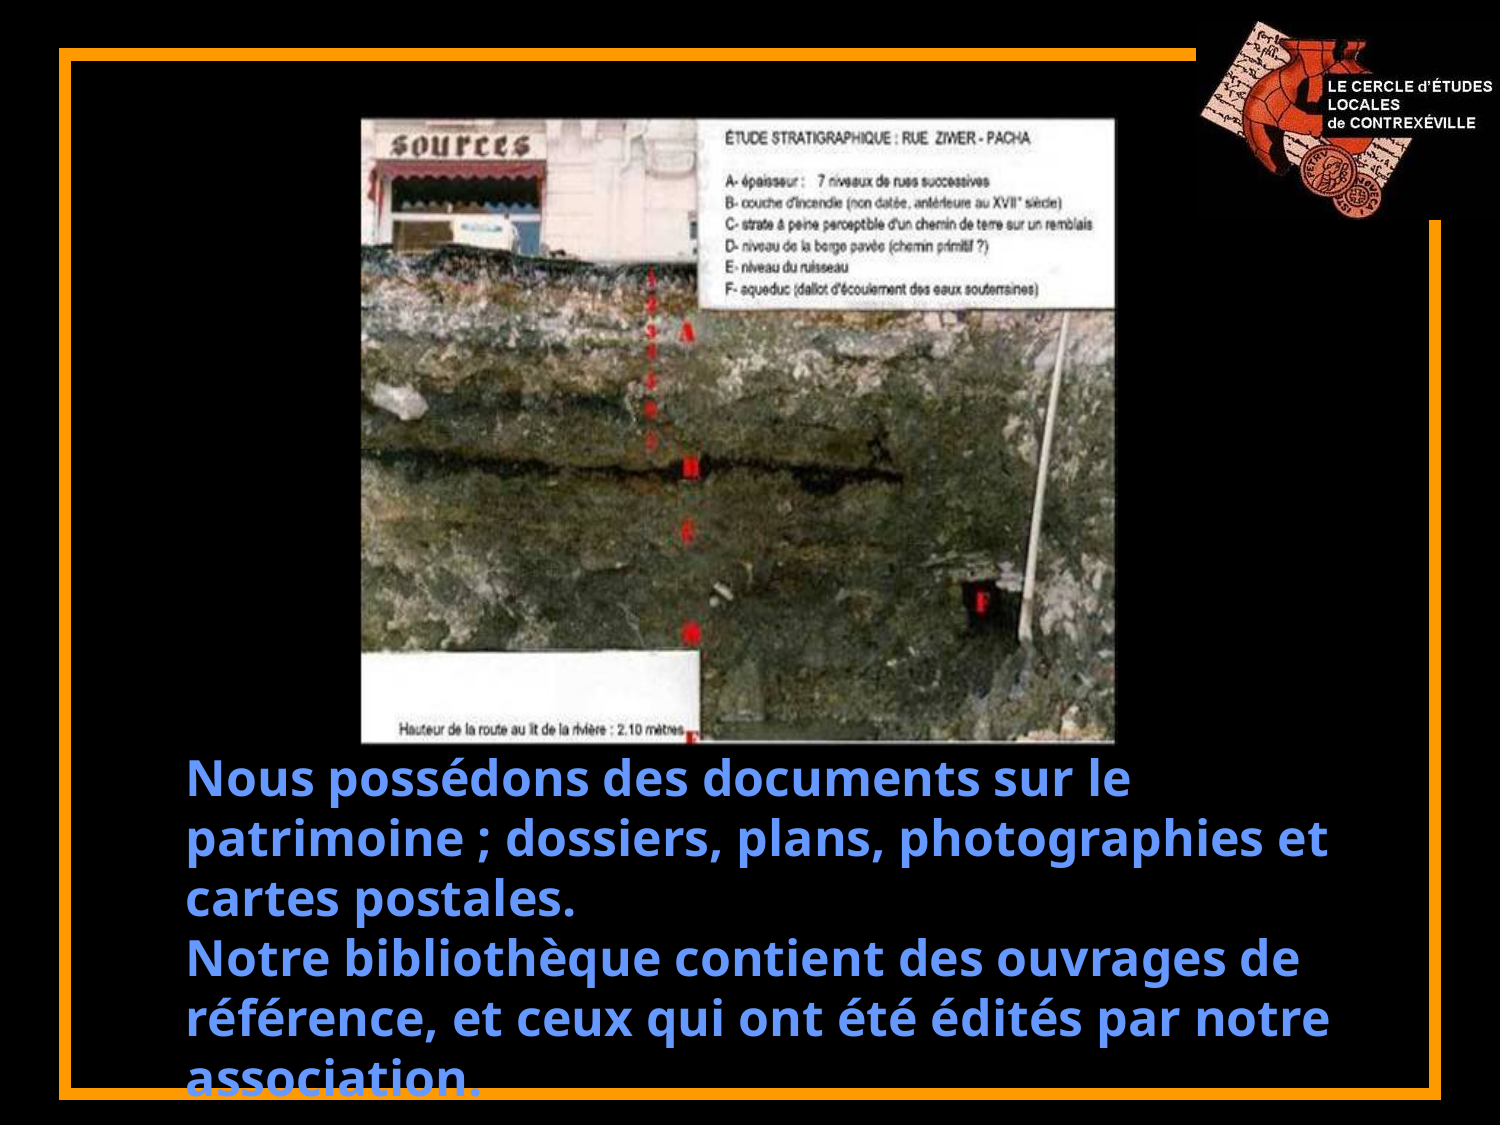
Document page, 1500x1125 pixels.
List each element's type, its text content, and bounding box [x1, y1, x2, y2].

picture [1196, 21, 1500, 221]
text_box [64, 54, 1436, 1094]
text_box Nous possédons des documents sur le patrimoine ; dossiers, plans, photographies et cartes postales. Notre bibliothèque contient des ouvrages de référence, et ceux qui ont été édités par notre association. [171, 738, 1376, 1114]
picture [360, 113, 1118, 746]
